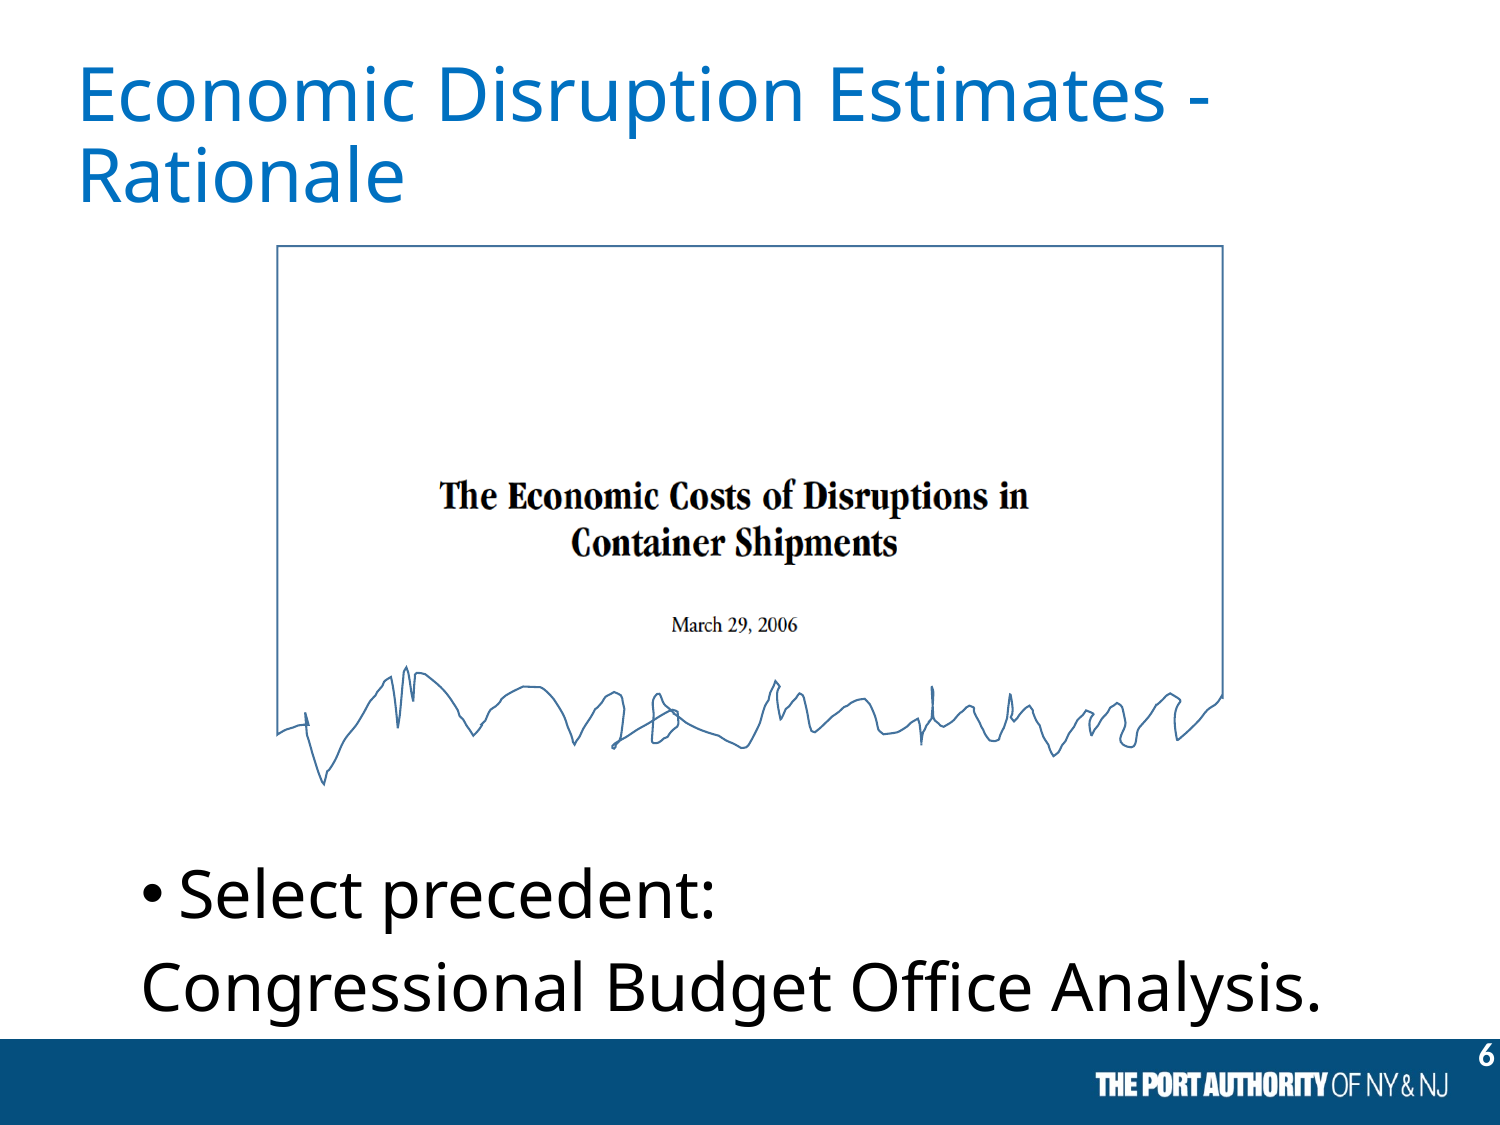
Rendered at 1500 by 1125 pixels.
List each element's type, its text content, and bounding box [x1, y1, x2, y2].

list Select precedent: Congressional Budget Office Analysis. [125, 853, 1416, 955]
title Economic Disruption Estimates - Rationale [61, 28, 1391, 247]
picture [0, 1039, 1500, 1125]
text_box [276, 245, 1224, 787]
slide_number 6 [1172, 1023, 1500, 1084]
